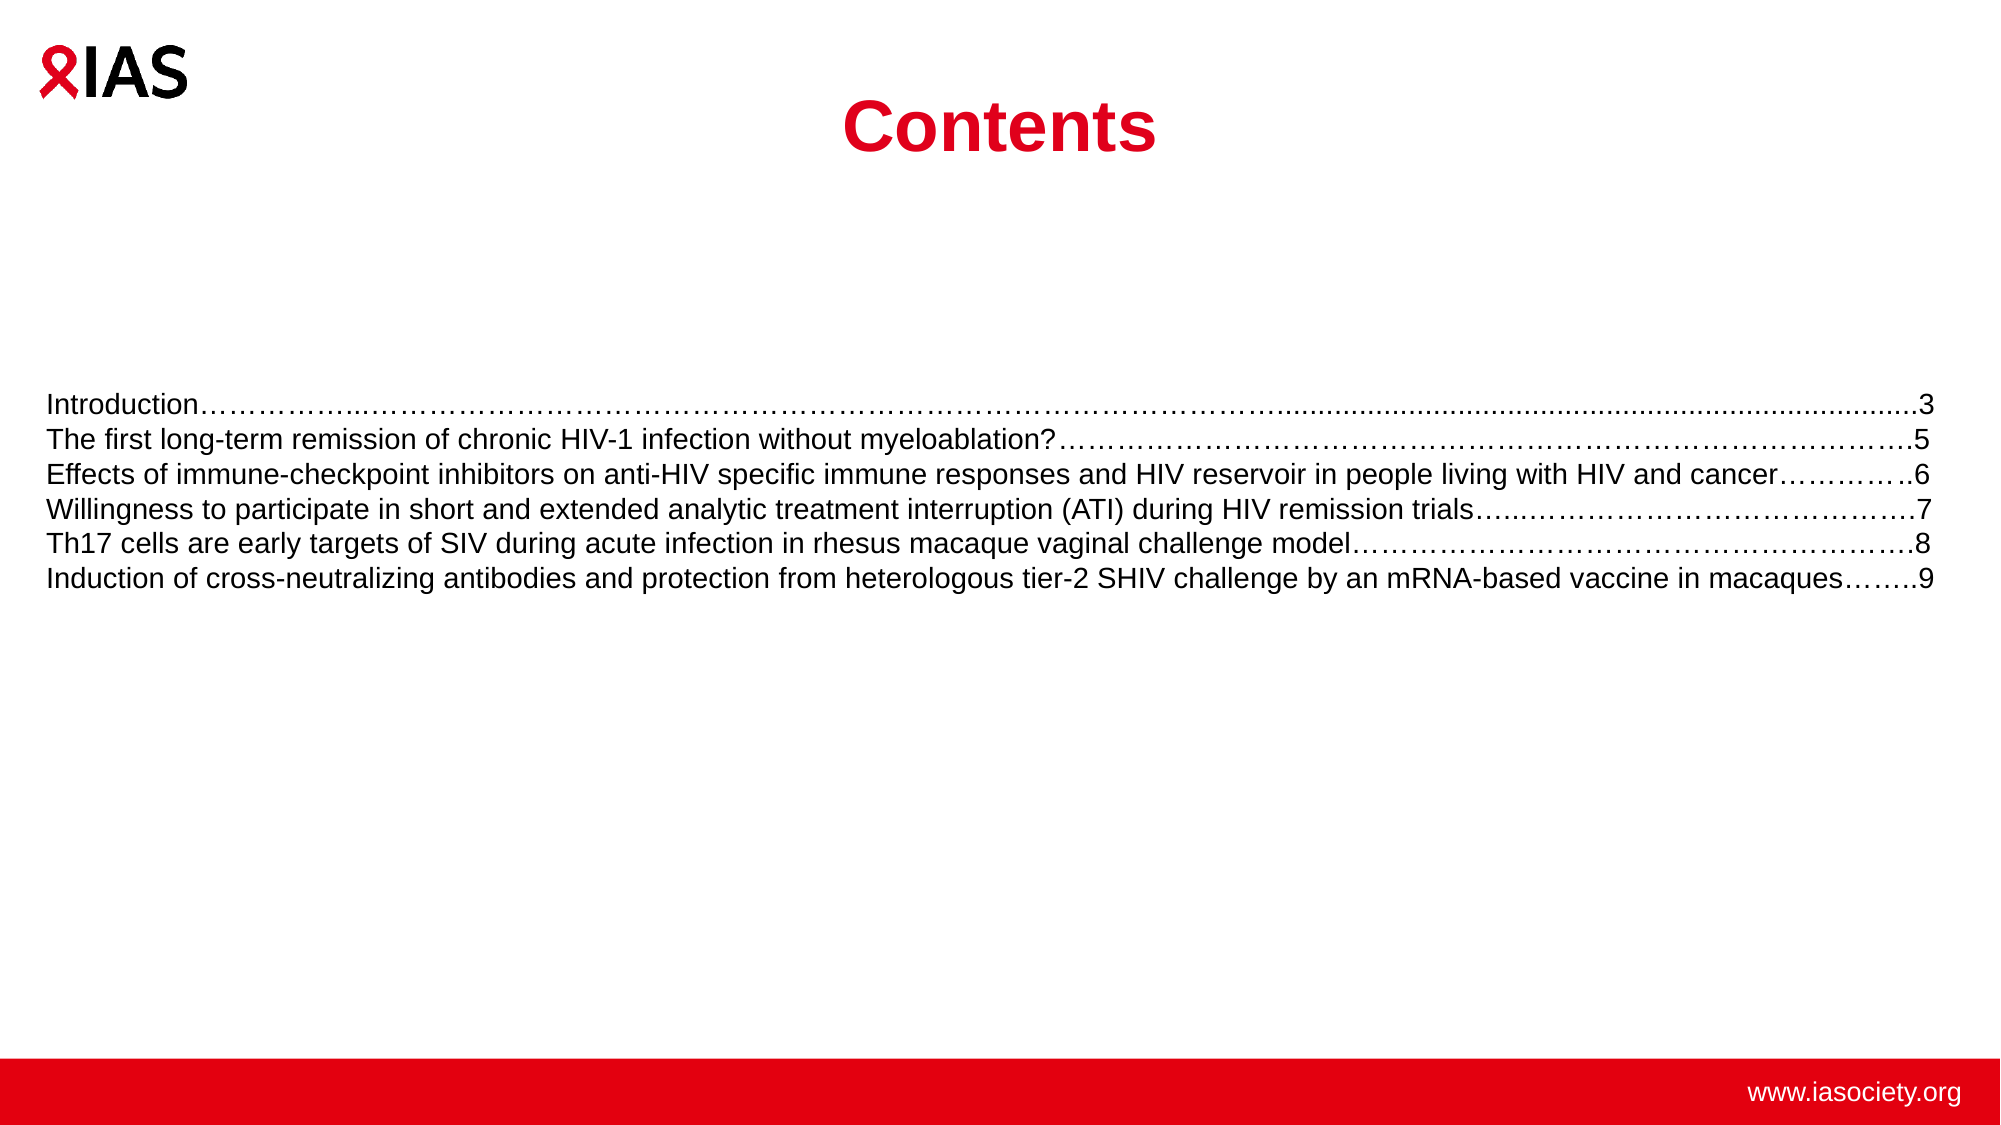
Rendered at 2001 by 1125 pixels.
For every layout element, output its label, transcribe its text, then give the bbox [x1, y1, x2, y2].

text_box Contents [249, 0, 1750, 244]
picture [0, 6, 226, 138]
text_box Introduction……………...…………………………………………………………………………………..............................................................................3 The first long-term remission of chronic HIV-1 infection without myeloablation?…………………………………………………………………………….5 Effects of immune-checkpoint inhibitors on anti-HIV specific immune responses and HIV reservoir in people living with HIV and cancer…………..6 Willingness to participate in short and extended analytic treatment interruption (ATI) during HIV remission trials…...………………………………….7 Th17 cells are early targets of SIV during acute infection in rhesus macaque vaginal challenge model………………………………………………….8 Induction of cross-neutralizing antibodies and protection from heterologous tier-2 SHIV challenge by an mRNA-based vaccine in macaques……..9 [31, 377, 1969, 673]
